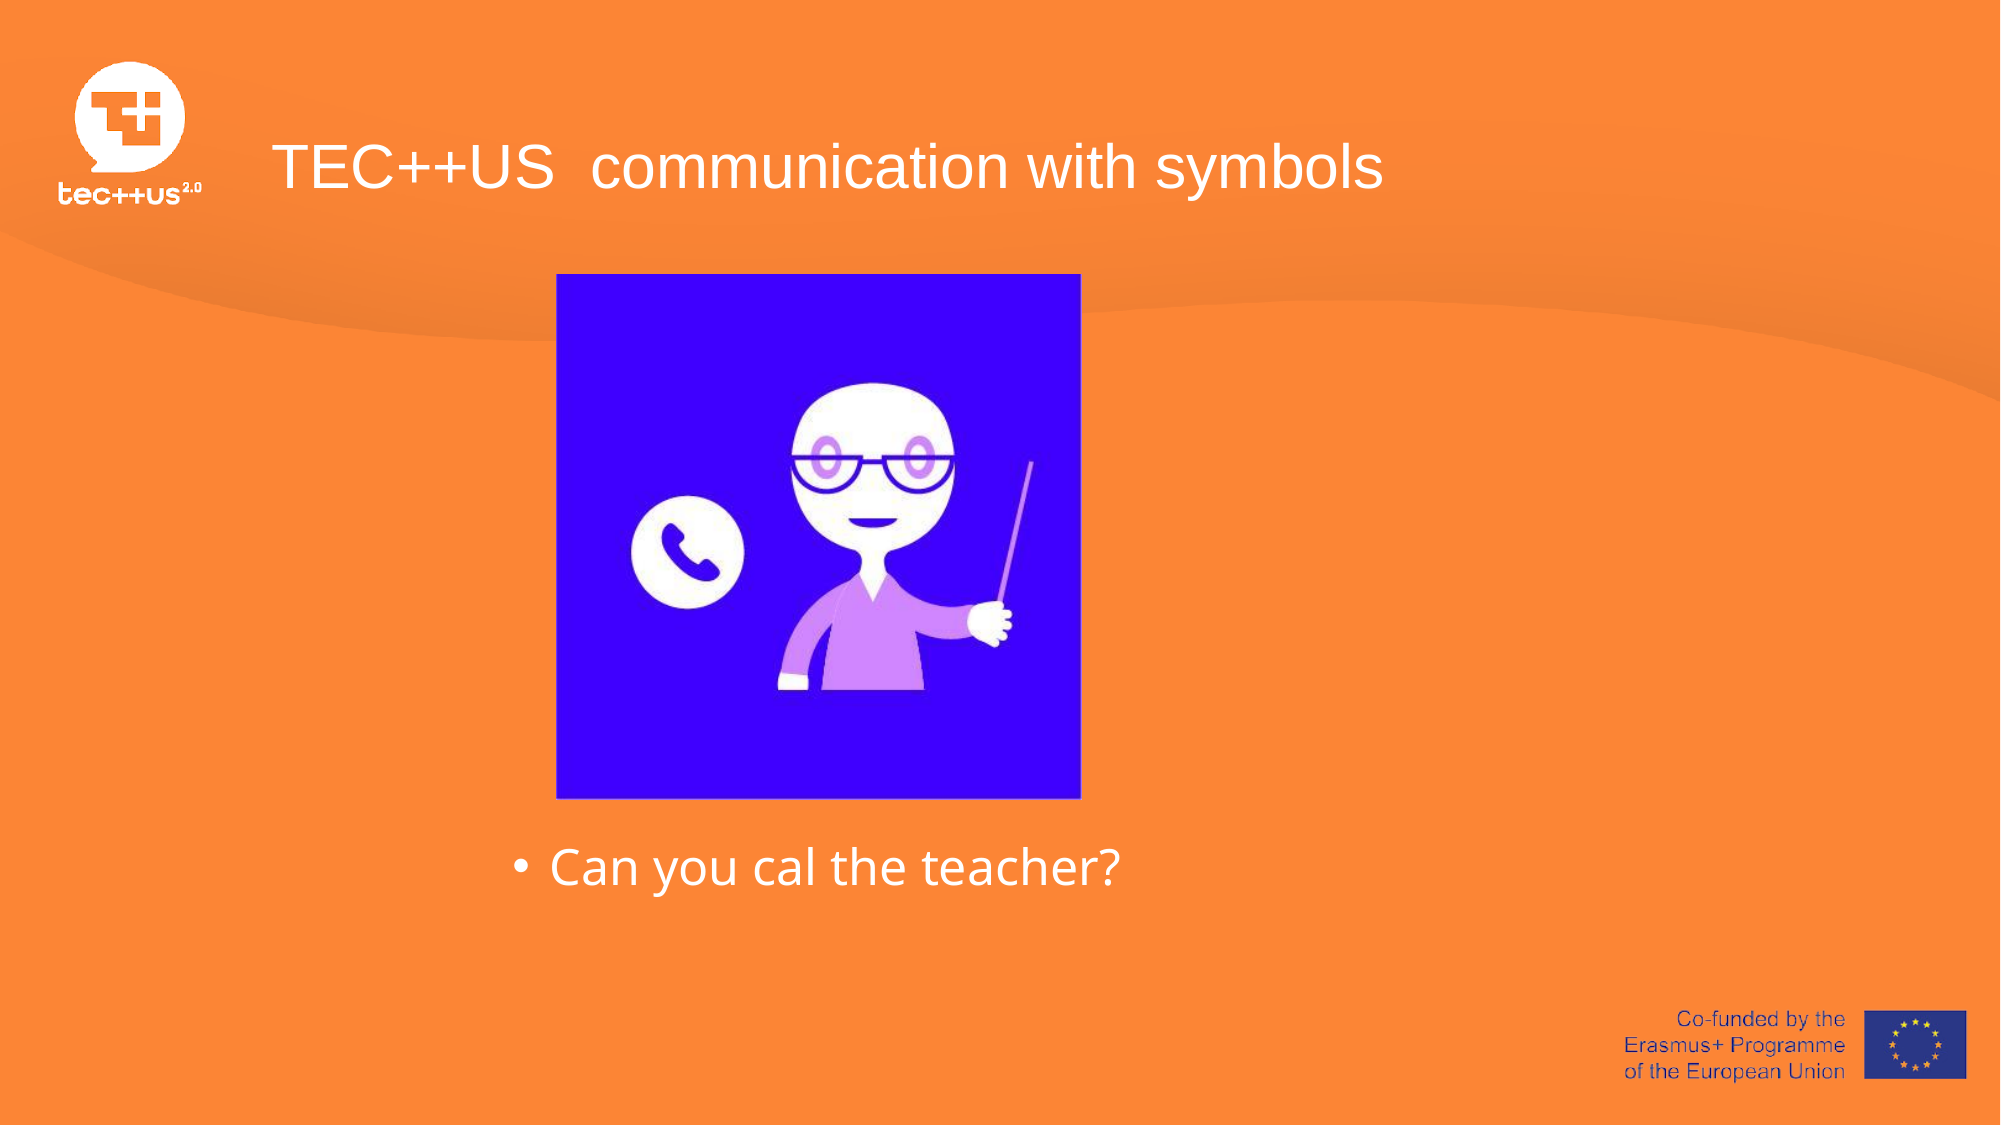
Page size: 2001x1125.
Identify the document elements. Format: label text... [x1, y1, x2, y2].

title TEC++US communication with symbols [255, 59, 1908, 278]
picture [0, 0, 2001, 1125]
list Can you cal the teacher? [497, 834, 1324, 1052]
